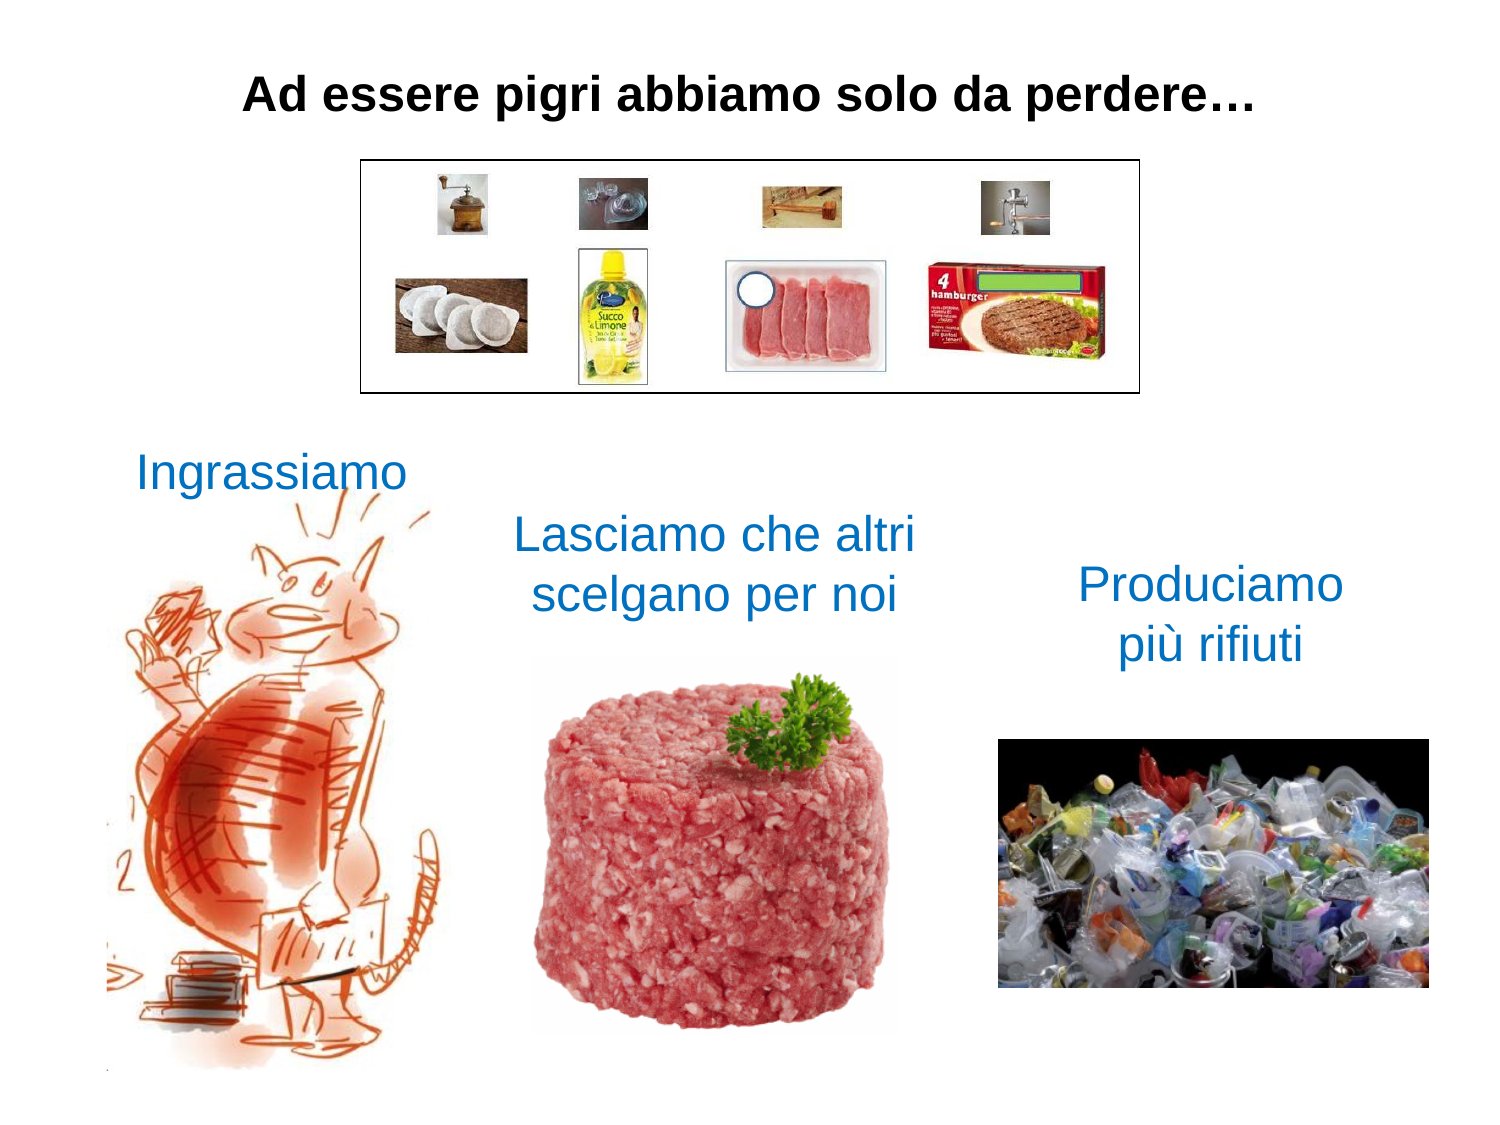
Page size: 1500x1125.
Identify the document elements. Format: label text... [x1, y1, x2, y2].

picture [997, 739, 1429, 988]
picture [0, 401, 898, 1071]
text_box Ingrassiamo [76, 432, 467, 508]
picture [360, 160, 1140, 393]
text_box Lasciamo che altri scelgano per noi [475, 494, 954, 629]
text_box Ad essere pigri abbiamo solo da perdere… [200, 54, 1300, 130]
text_box Produciamo più rifiuti [1057, 544, 1365, 679]
